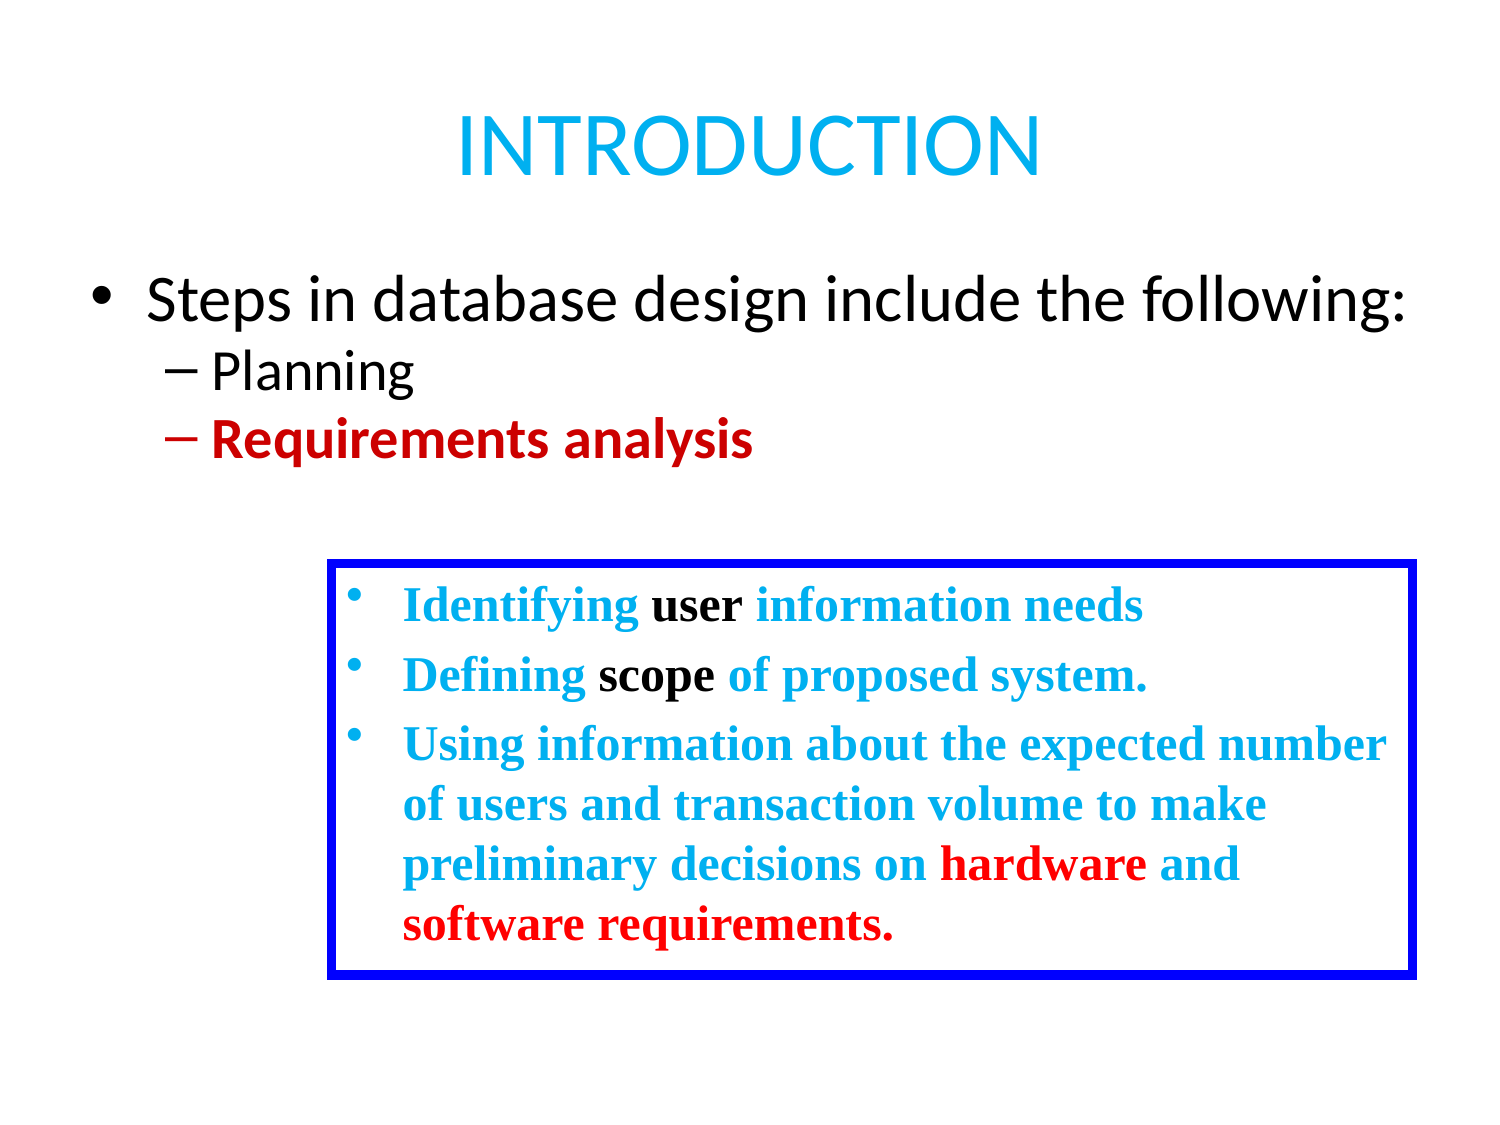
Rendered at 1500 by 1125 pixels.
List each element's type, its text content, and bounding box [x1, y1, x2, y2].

text_box Identifying user information needs Defining scope of proposed system. Using information about the expected number of users and transaction volume to make preliminary decisions on hardware and software requirements. [331, 563, 1413, 975]
title INTRODUCTION [75, 45, 1425, 233]
list Steps in database design include the following: Planning Requirements analysis [75, 262, 1425, 1038]
